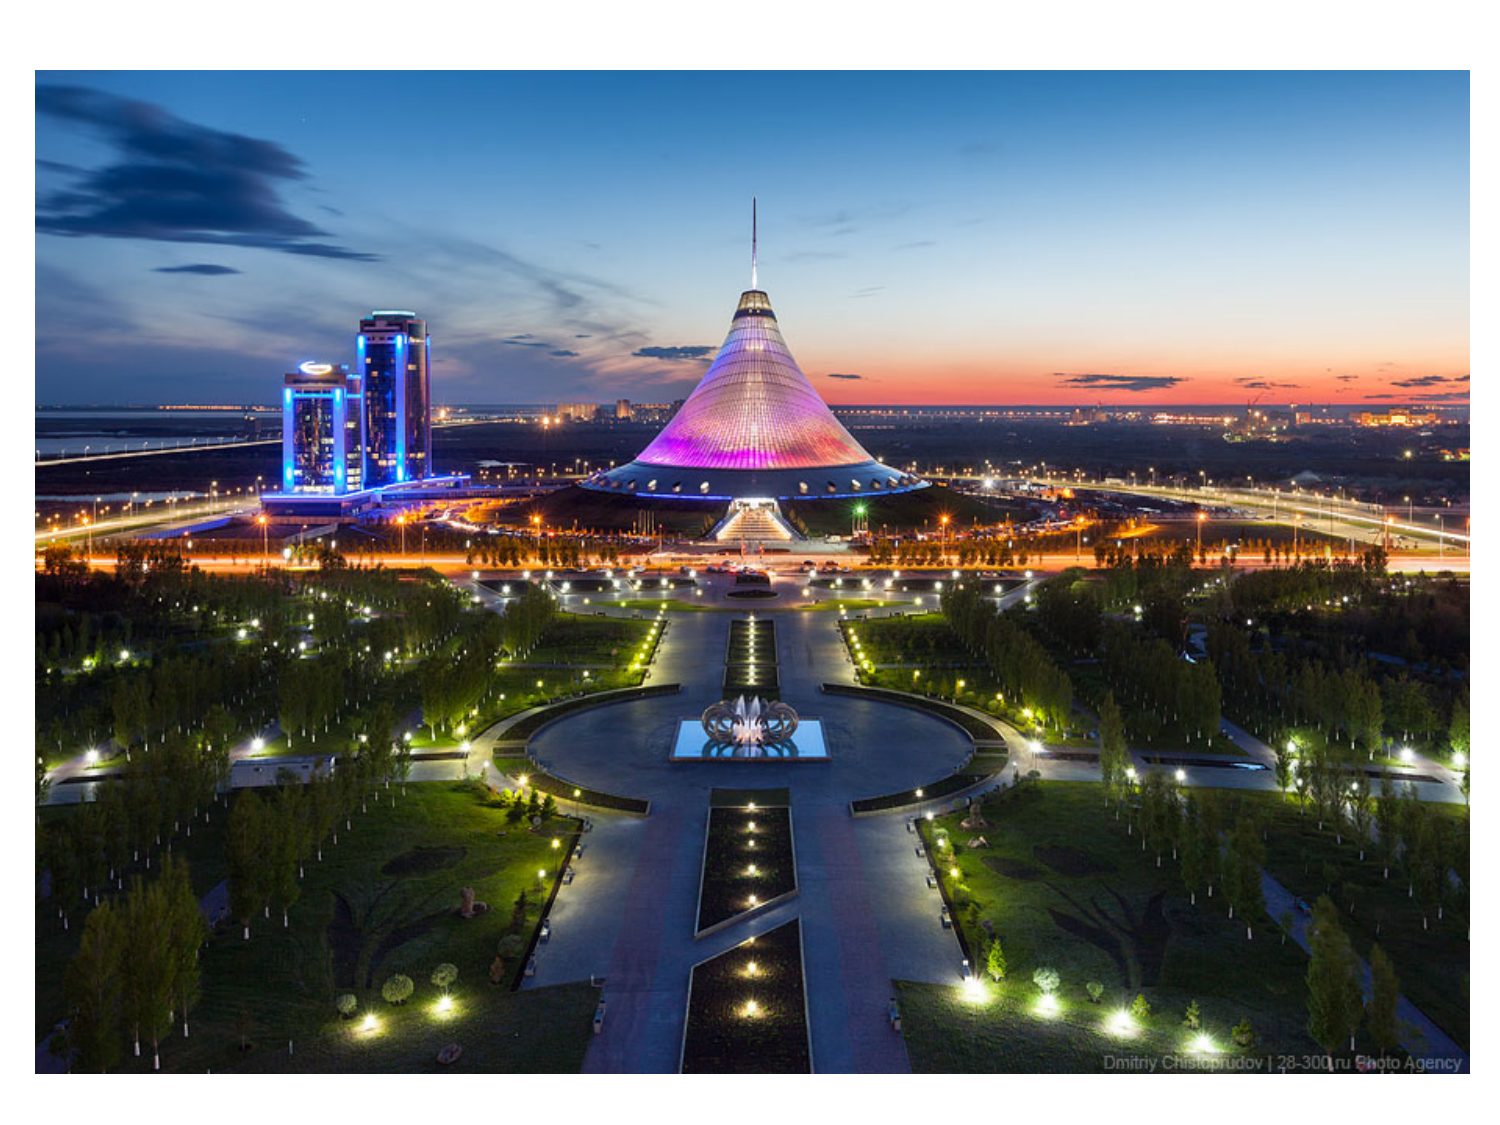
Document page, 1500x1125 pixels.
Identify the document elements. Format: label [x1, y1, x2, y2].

picture [34, 70, 1470, 1074]
